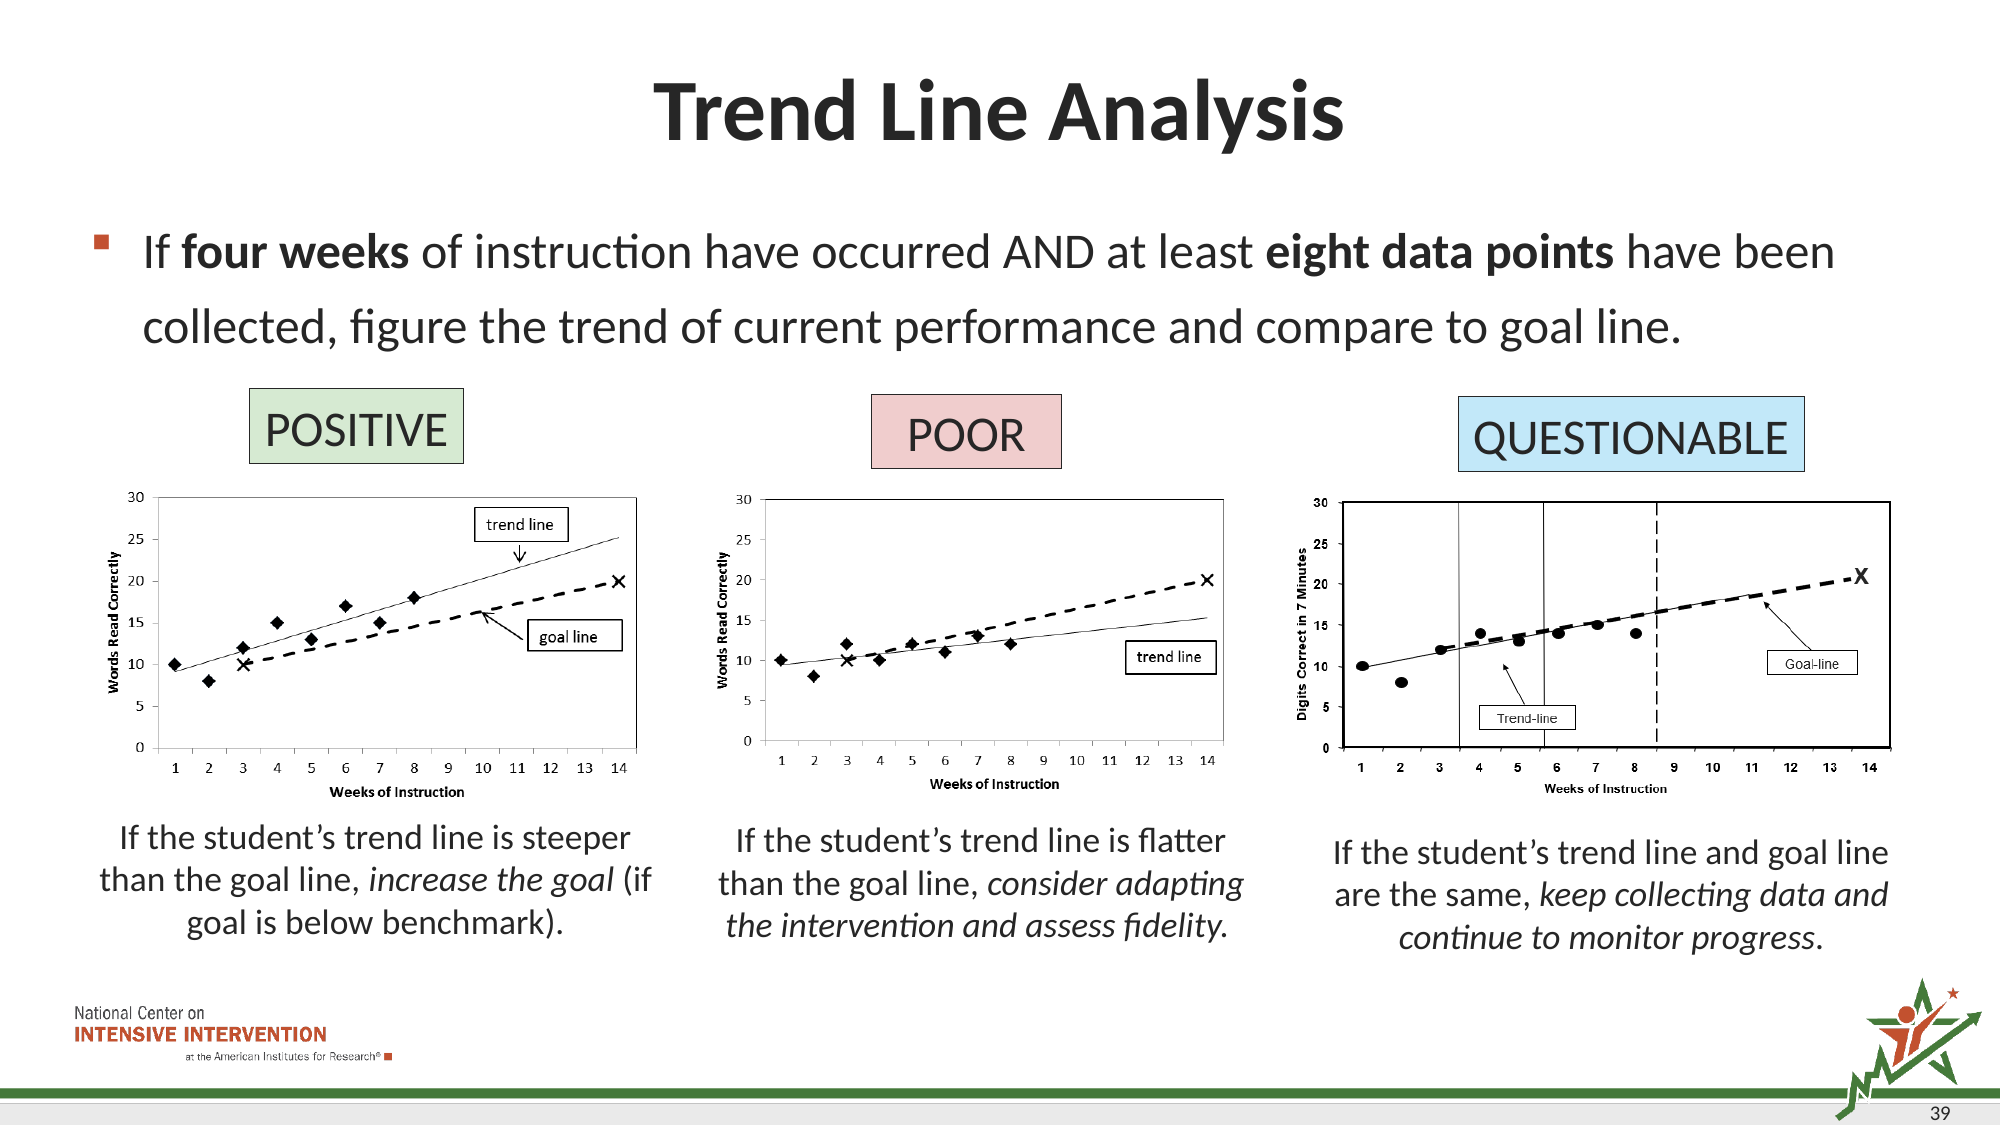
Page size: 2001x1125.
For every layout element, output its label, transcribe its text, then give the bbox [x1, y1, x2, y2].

text_box If four weeks of instruction have occurred AND at least eight data points have been collected, figure the trend of current performance and compare to goal line. [75, 196, 1925, 384]
text_box POSITIVE [249, 388, 464, 464]
text_box If the student’s trend line and goal line are the same, keep collecting data and continue to monitor progress. [1292, 821, 1931, 964]
text_box If the student’s trend line is flatter than the goal line, consider adapting the intervention and assess fidelity. [693, 811, 1270, 953]
text_box QUESTIONABLE [1458, 396, 1805, 472]
text_box If the student’s trend line is steeper than the goal line, increase the goal (if goal is below benchmark). [80, 806, 671, 949]
title Trend Line Analysis [75, 0, 1925, 196]
slide_number 39 [1925, 1099, 1951, 1125]
picture [0, 0, 2000, 1125]
text_box POOR [871, 394, 1062, 469]
